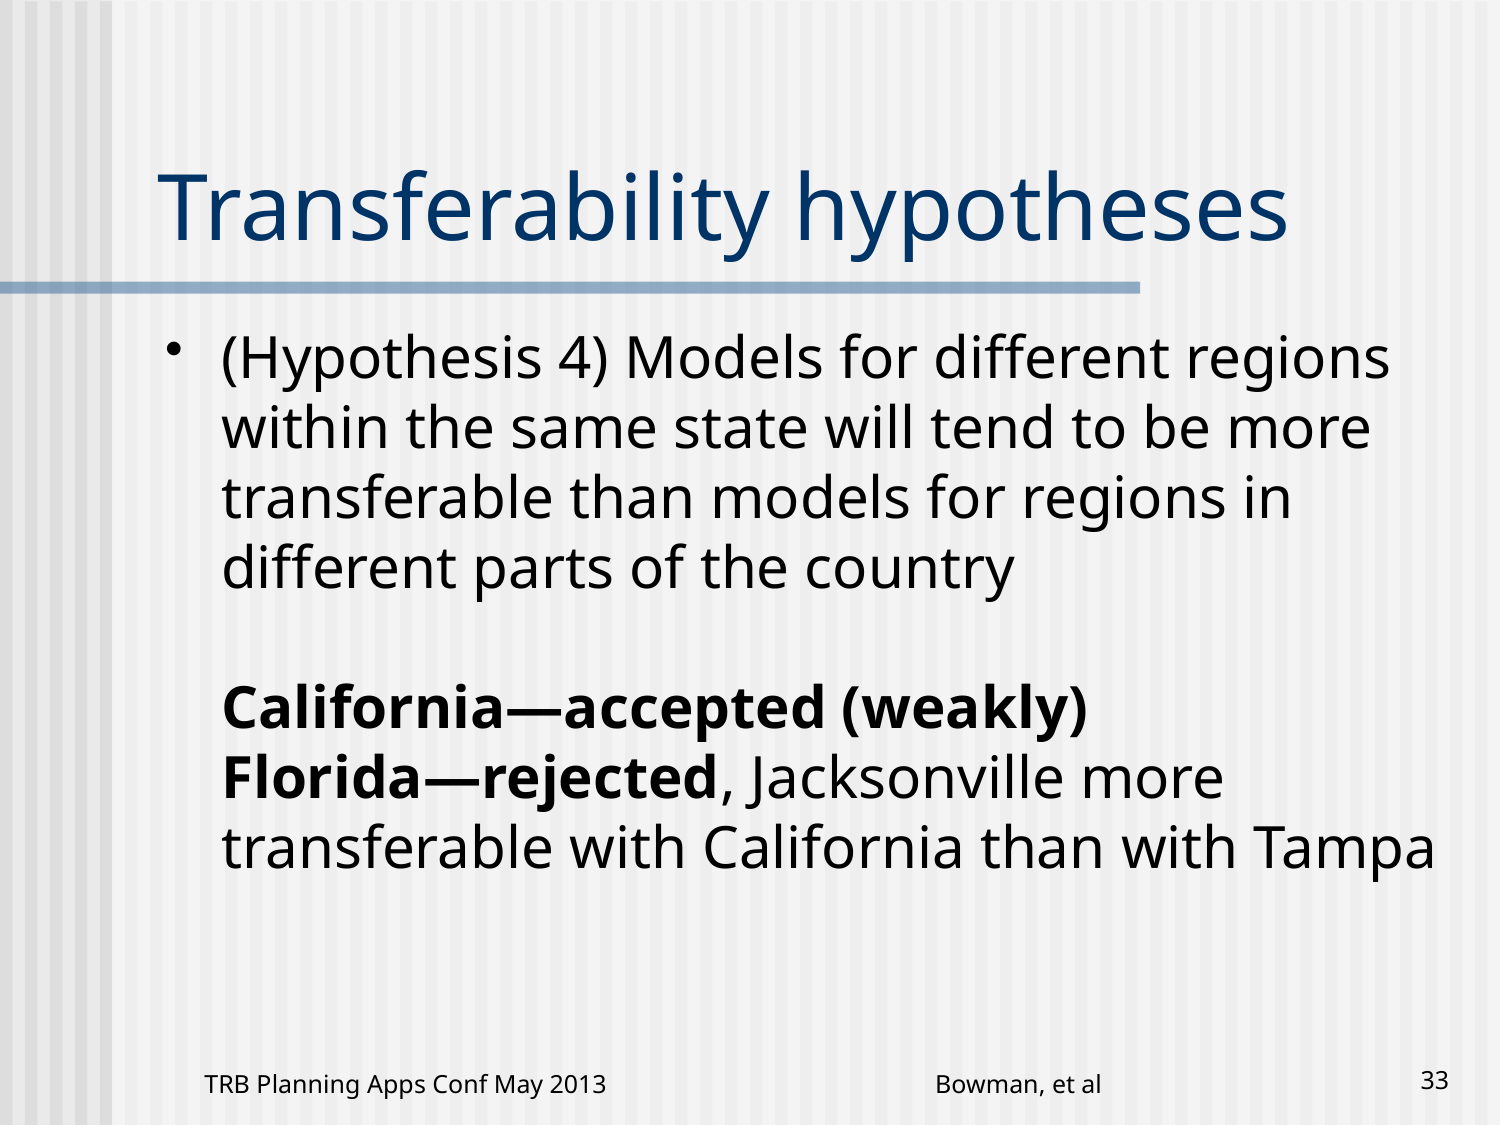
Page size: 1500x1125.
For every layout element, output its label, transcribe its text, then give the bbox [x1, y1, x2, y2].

slide_number 33 [1325, 1031, 1465, 1107]
list (Hypothesis 4) Models for different regions within the same state will tend to be more transferable than models for regions in different parts of the country California—accepted (weakly) Florida—rejected, Jacksonville more transferable with California than with Tampa [150, 312, 1481, 1000]
footer Bowman, et al [712, 1031, 1325, 1107]
title Transferability hypotheses [142, 140, 1482, 267]
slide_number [189, 1031, 712, 1107]
